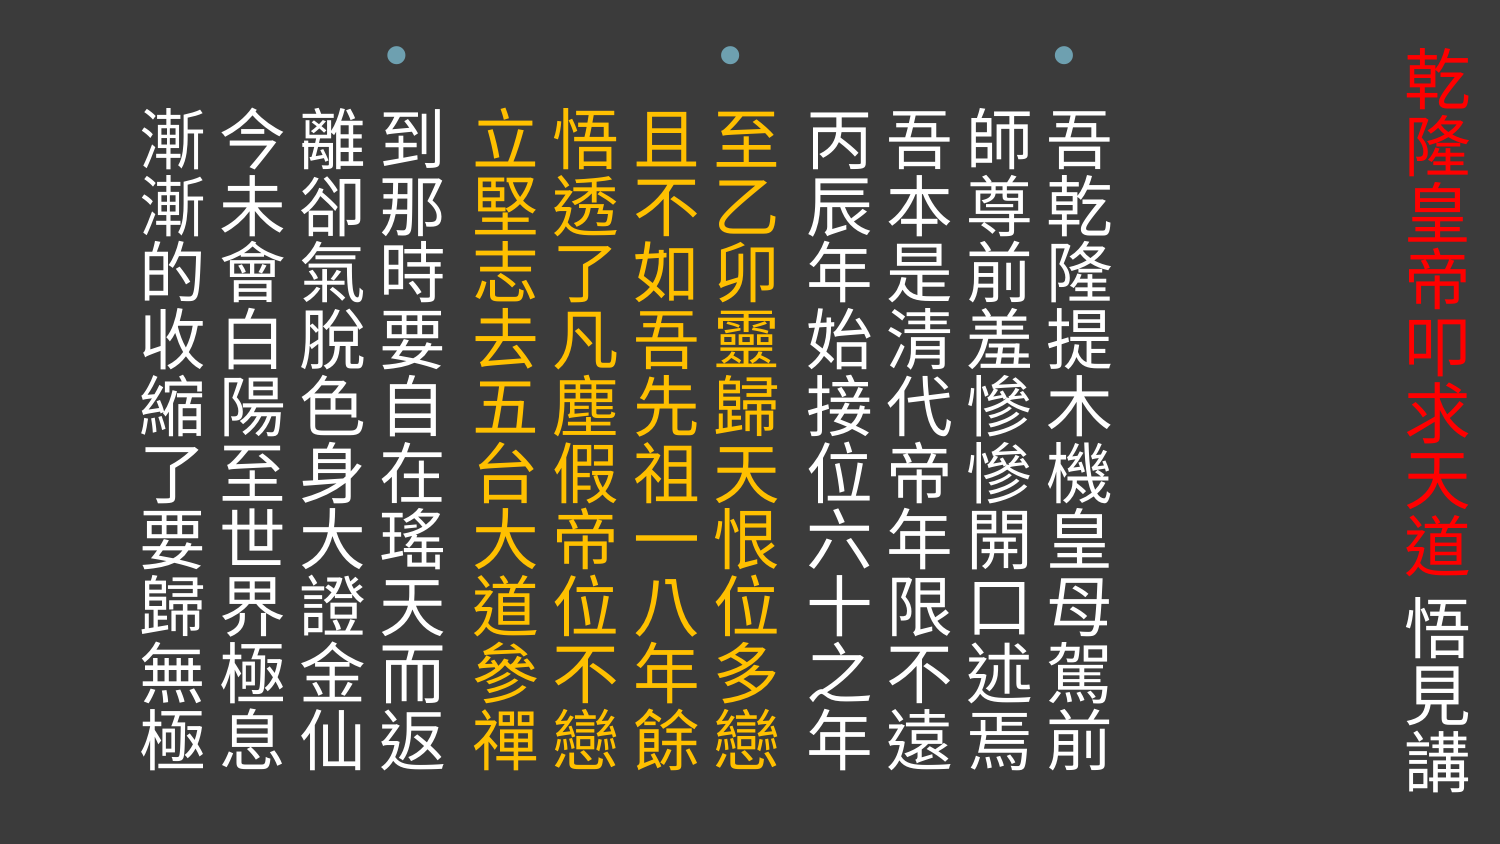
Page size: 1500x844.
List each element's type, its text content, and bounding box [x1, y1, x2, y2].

list 吾乾隆提木機皇母駕前師尊前羞慘慘開口述焉 吾本是清代帝年限不遠丙辰年始接位六十之年 至乙卯靈歸天恨位多戀且不如吾先祖一八年餘 悟透了凡塵假帝位不戀立堅志去五台大道參禪 到那時要自在瑤天而返離卻氣脫色身大證金仙 今未會白陽至世界極息漸漸的收縮了要歸無極 [17, 21, 1377, 830]
title 乾隆皇帝叩求天道 悟見講 [1387, 21, 1483, 820]
